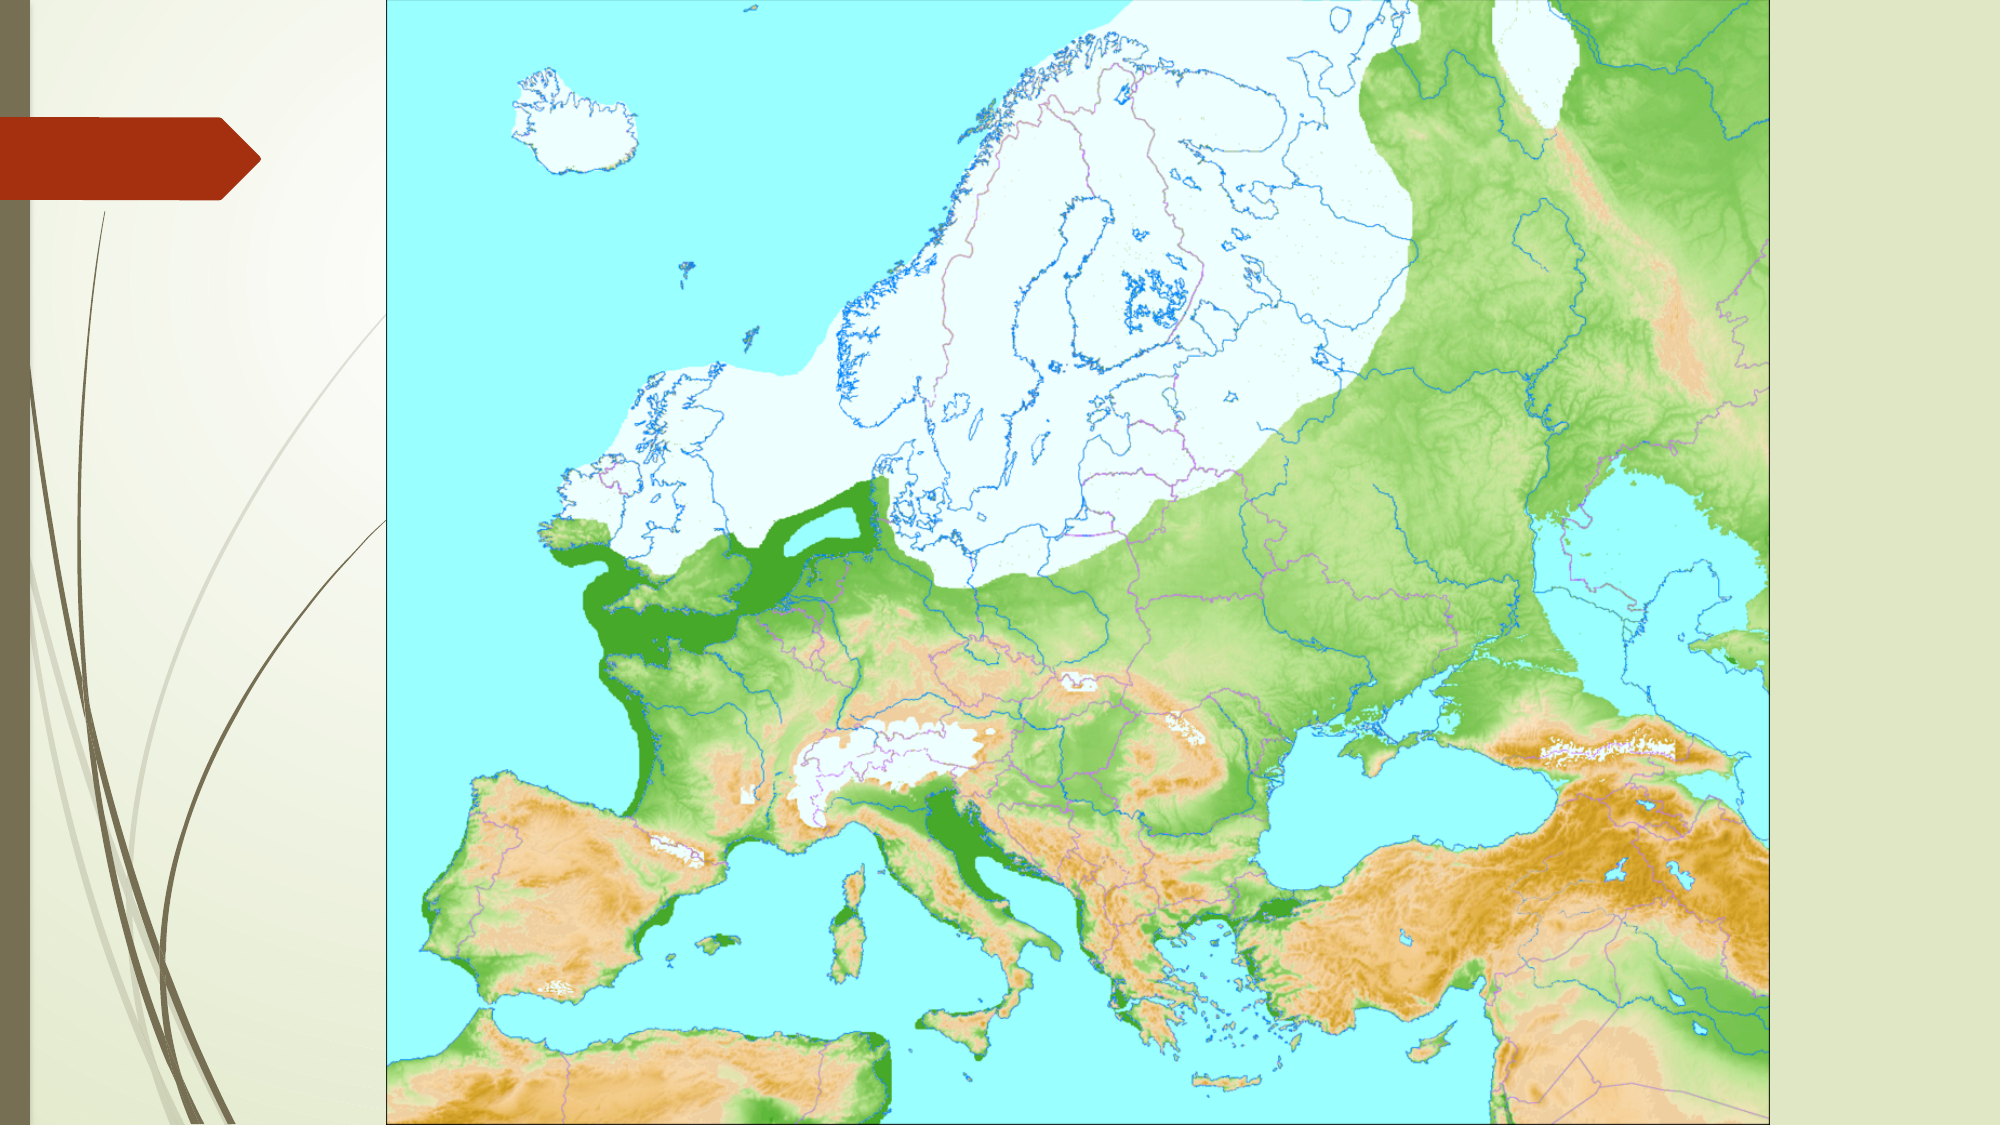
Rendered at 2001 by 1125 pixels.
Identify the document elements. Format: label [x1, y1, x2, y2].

picture [386, 0, 1771, 1125]
